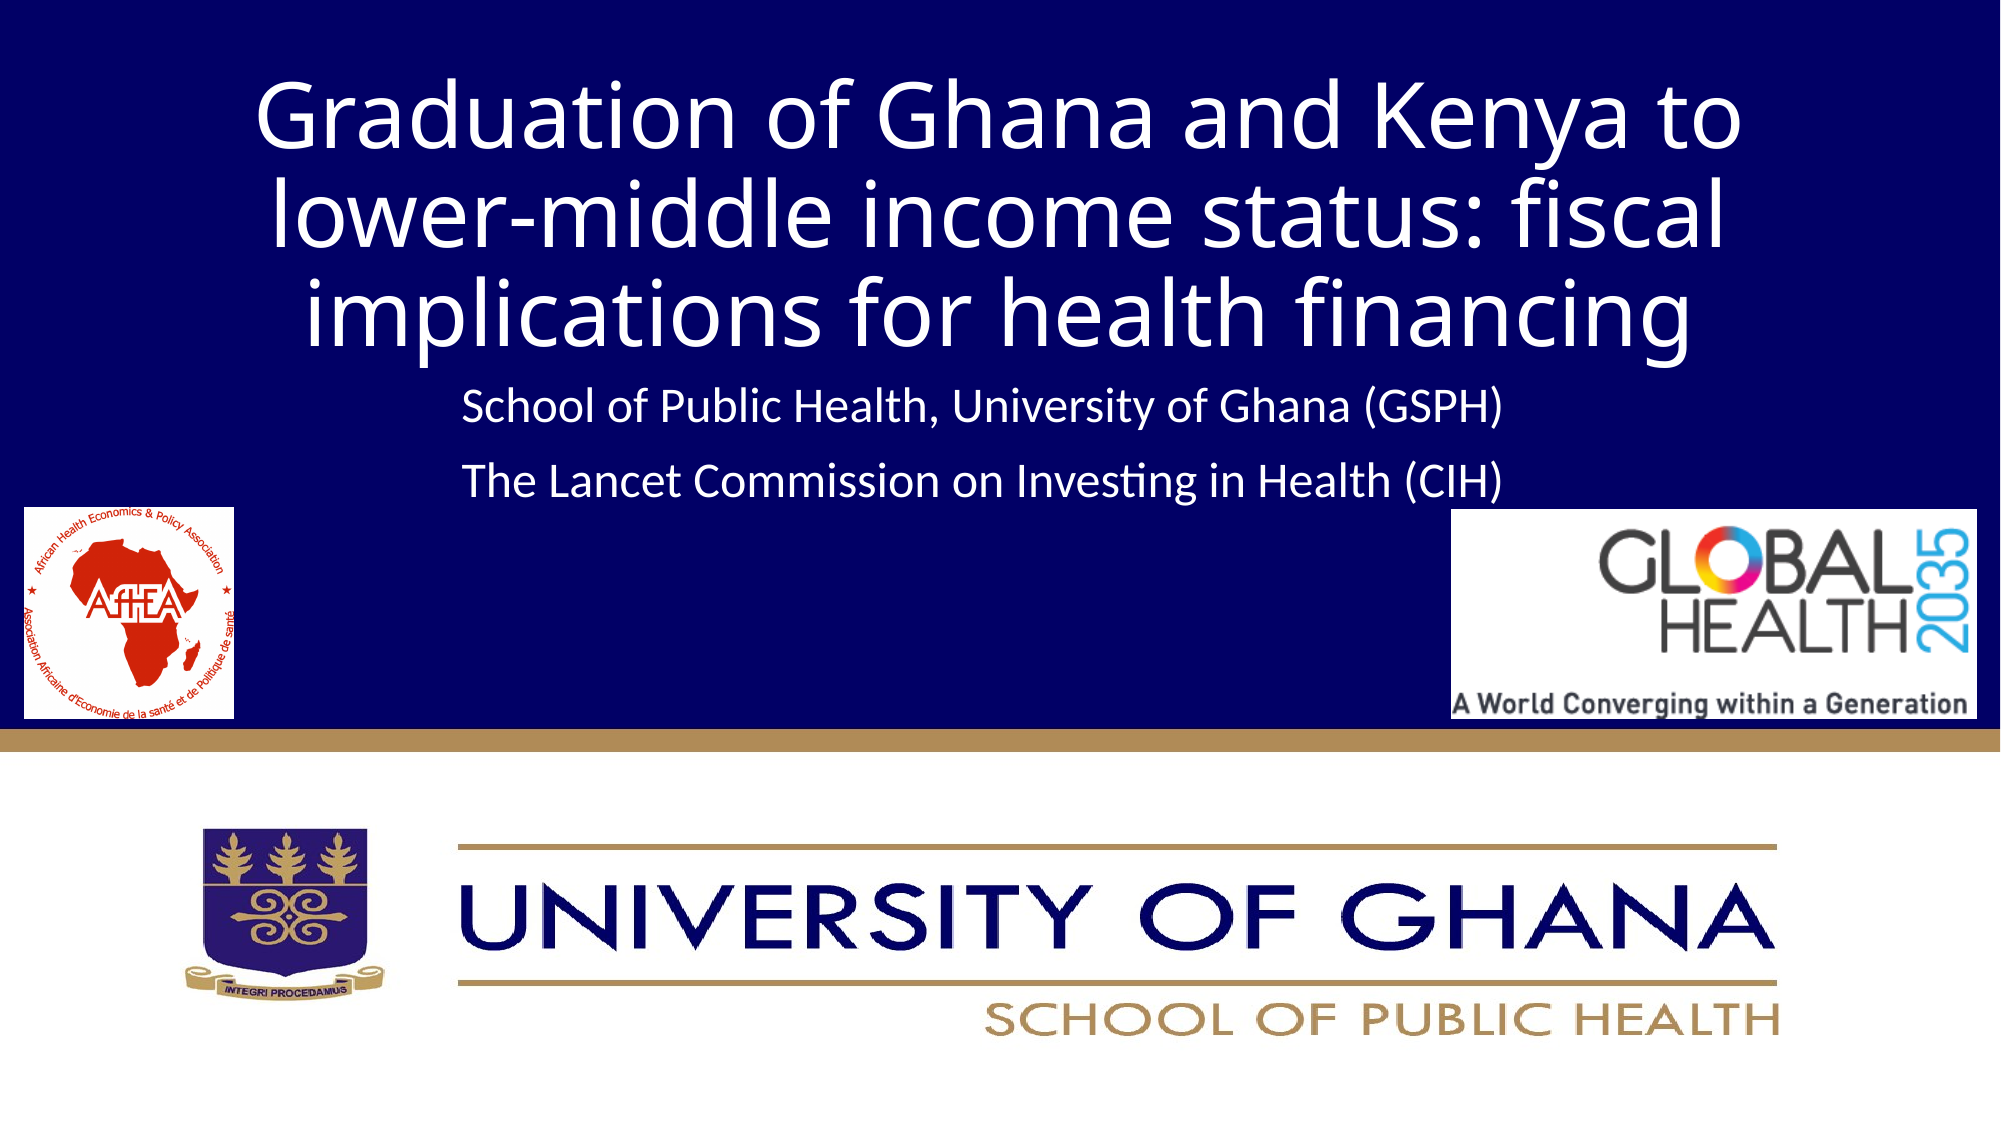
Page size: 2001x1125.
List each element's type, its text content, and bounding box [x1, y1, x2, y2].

subtitle School of Public Health, University of Ghana (GSPH) The Lancet Commission on Investing in Health (CIH) [233, 371, 1734, 614]
title Graduation of Ghana and Kenya to lower-middle income status: fiscal implications for health financing [179, 0, 1821, 374]
text_box [500, 471, 1500, 667]
picture [0, 0, 2001, 1125]
